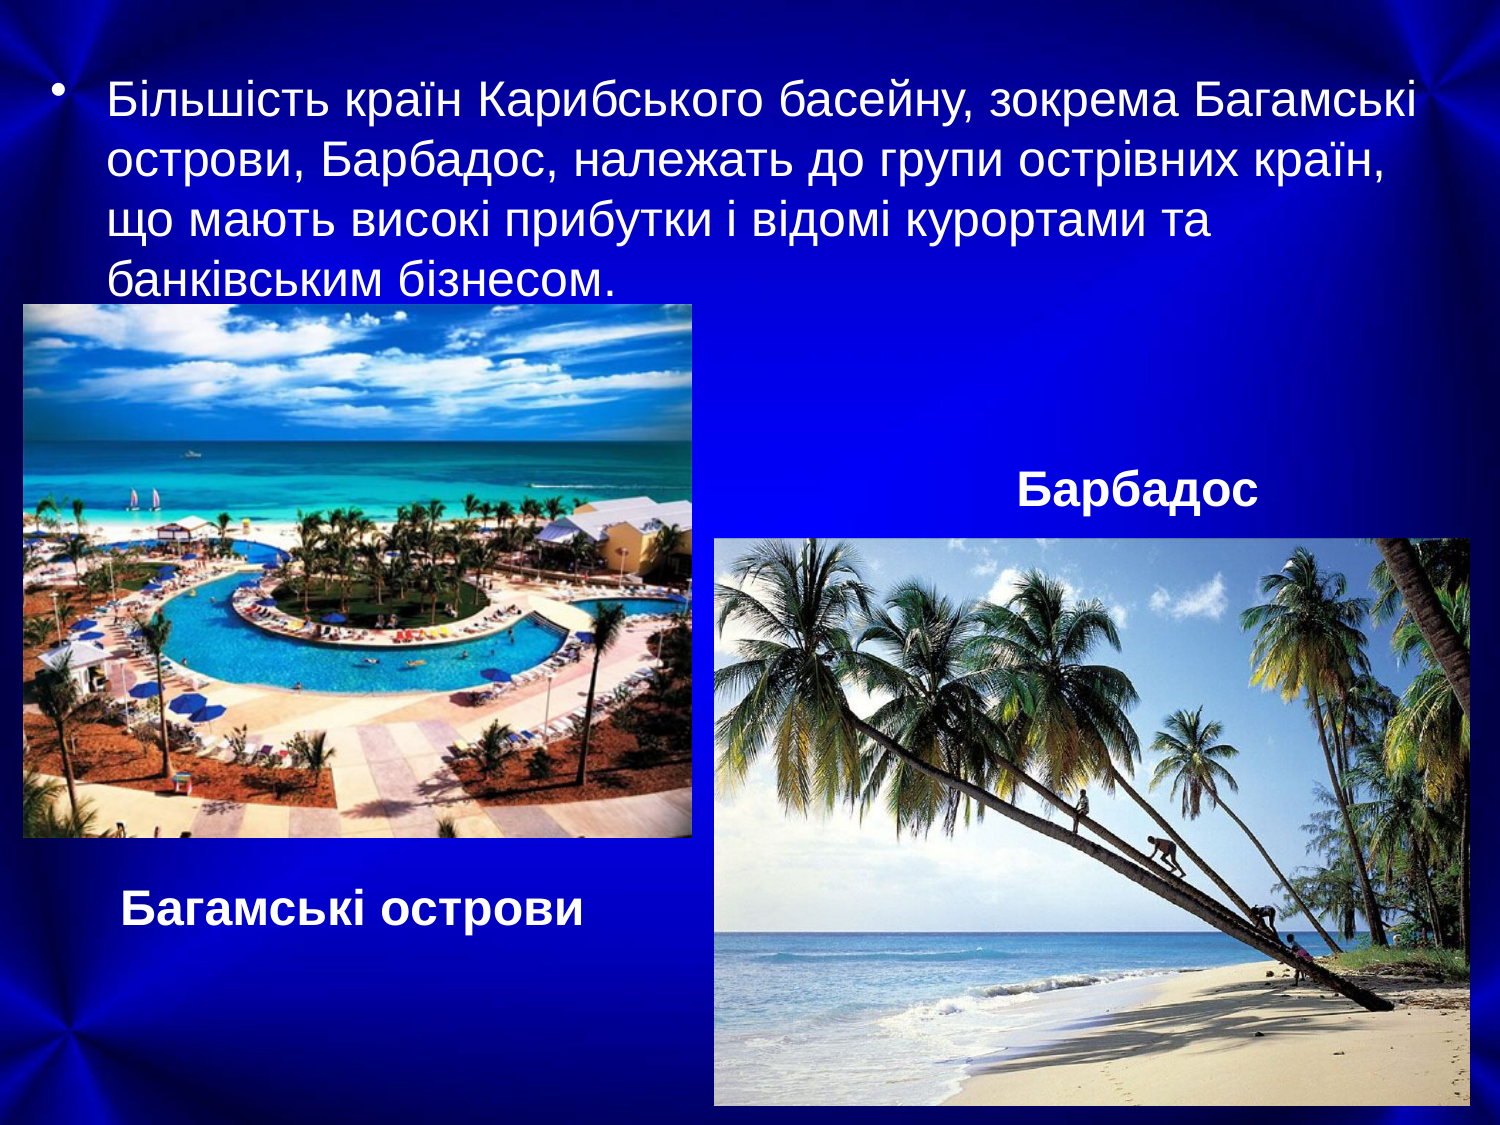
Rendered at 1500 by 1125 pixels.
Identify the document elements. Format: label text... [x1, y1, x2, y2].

list Більшість країн Карибського басейну, зокрема Багамські острови, Барбадос, належать до групи острівних країн, що мають високі прибутки і відомі курортами та банківським бізнесом. Барбадос Багамські острови [34, 58, 1454, 1006]
picture [0, 0, 1500, 1125]
